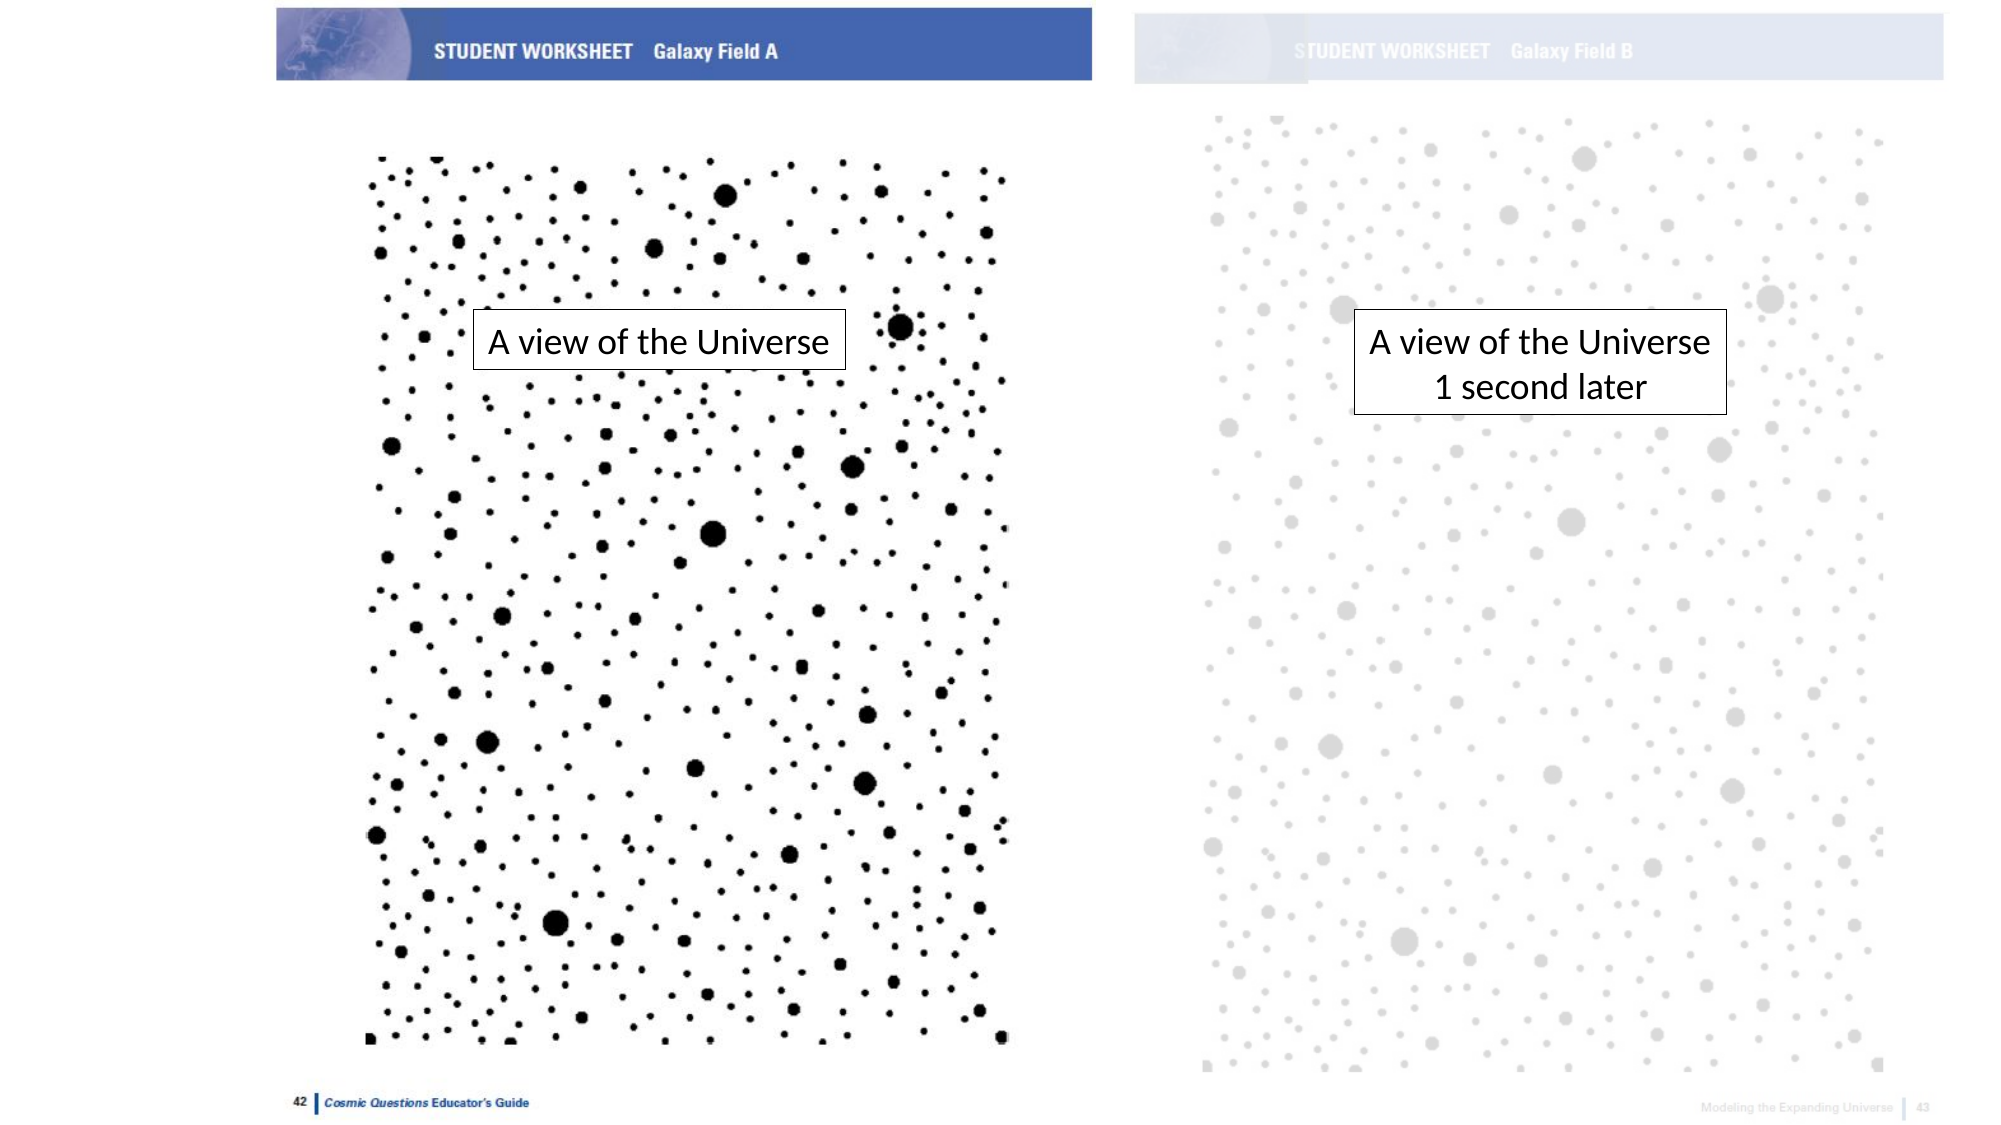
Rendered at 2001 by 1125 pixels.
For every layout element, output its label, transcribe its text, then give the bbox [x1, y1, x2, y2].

text_box [1130, 10, 1951, 1125]
text_box A view of the Universe 1 second later [1354, 309, 1727, 415]
picture [223, 0, 1096, 1125]
